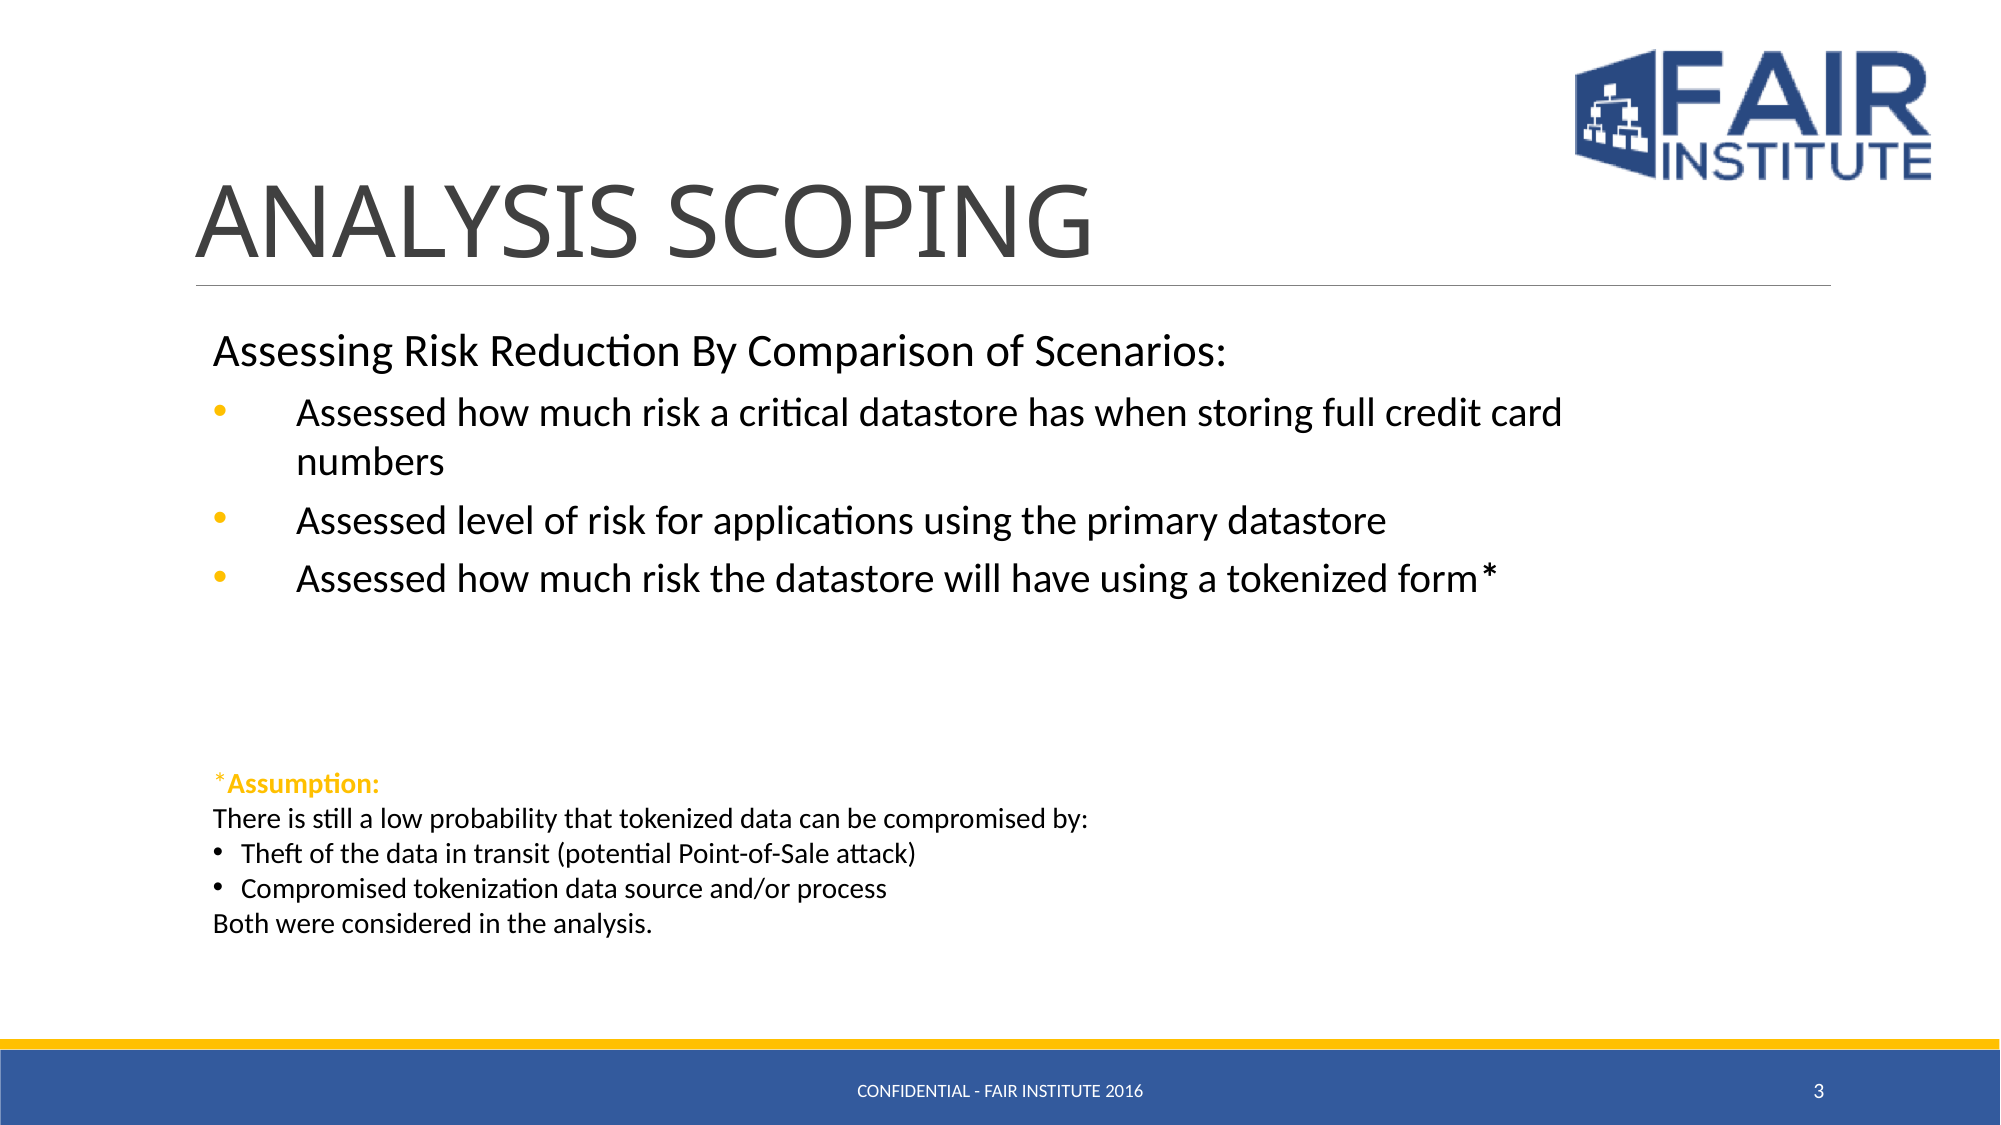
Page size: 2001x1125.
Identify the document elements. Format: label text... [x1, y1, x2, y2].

text_box *Assumption: There is still a low probability that tokenized data can be compromised by: Theft of the data in transit (potential Point-of-Sale attack) Compromised tokenization data source and/or process Both were considered in the analysis. [198, 756, 1578, 947]
picture [1830, 49, 1932, 181]
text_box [197, 311, 1725, 615]
title ANALYSIS SCOPING [180, 47, 1830, 285]
slide_number 3 [1624, 1059, 1840, 1120]
footer CONFIDENTIAL - FAIR INSTITUTE 2016 [604, 1059, 1396, 1120]
